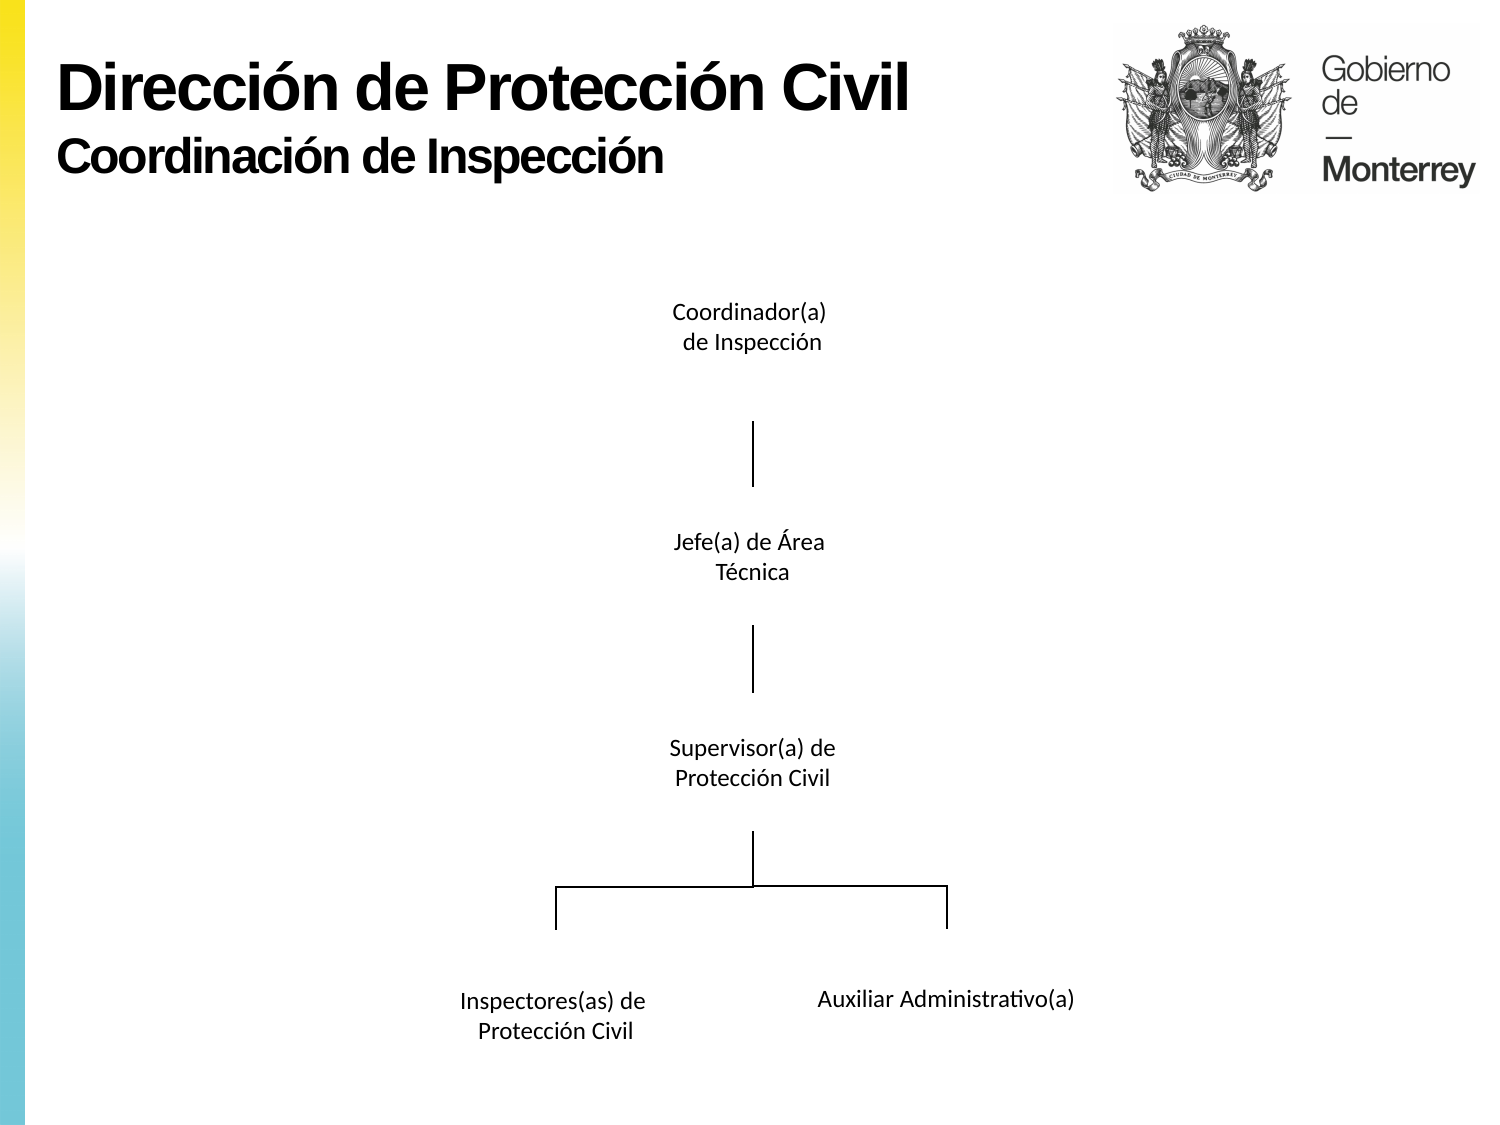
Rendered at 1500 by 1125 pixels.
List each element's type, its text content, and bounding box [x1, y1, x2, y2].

picture [0, 0, 25, 1125]
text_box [345, 204, 1154, 1100]
text_box Dirección de Protección Civil Coordinación de Inspección [41, 35, 1236, 191]
picture [1113, 23, 1480, 194]
